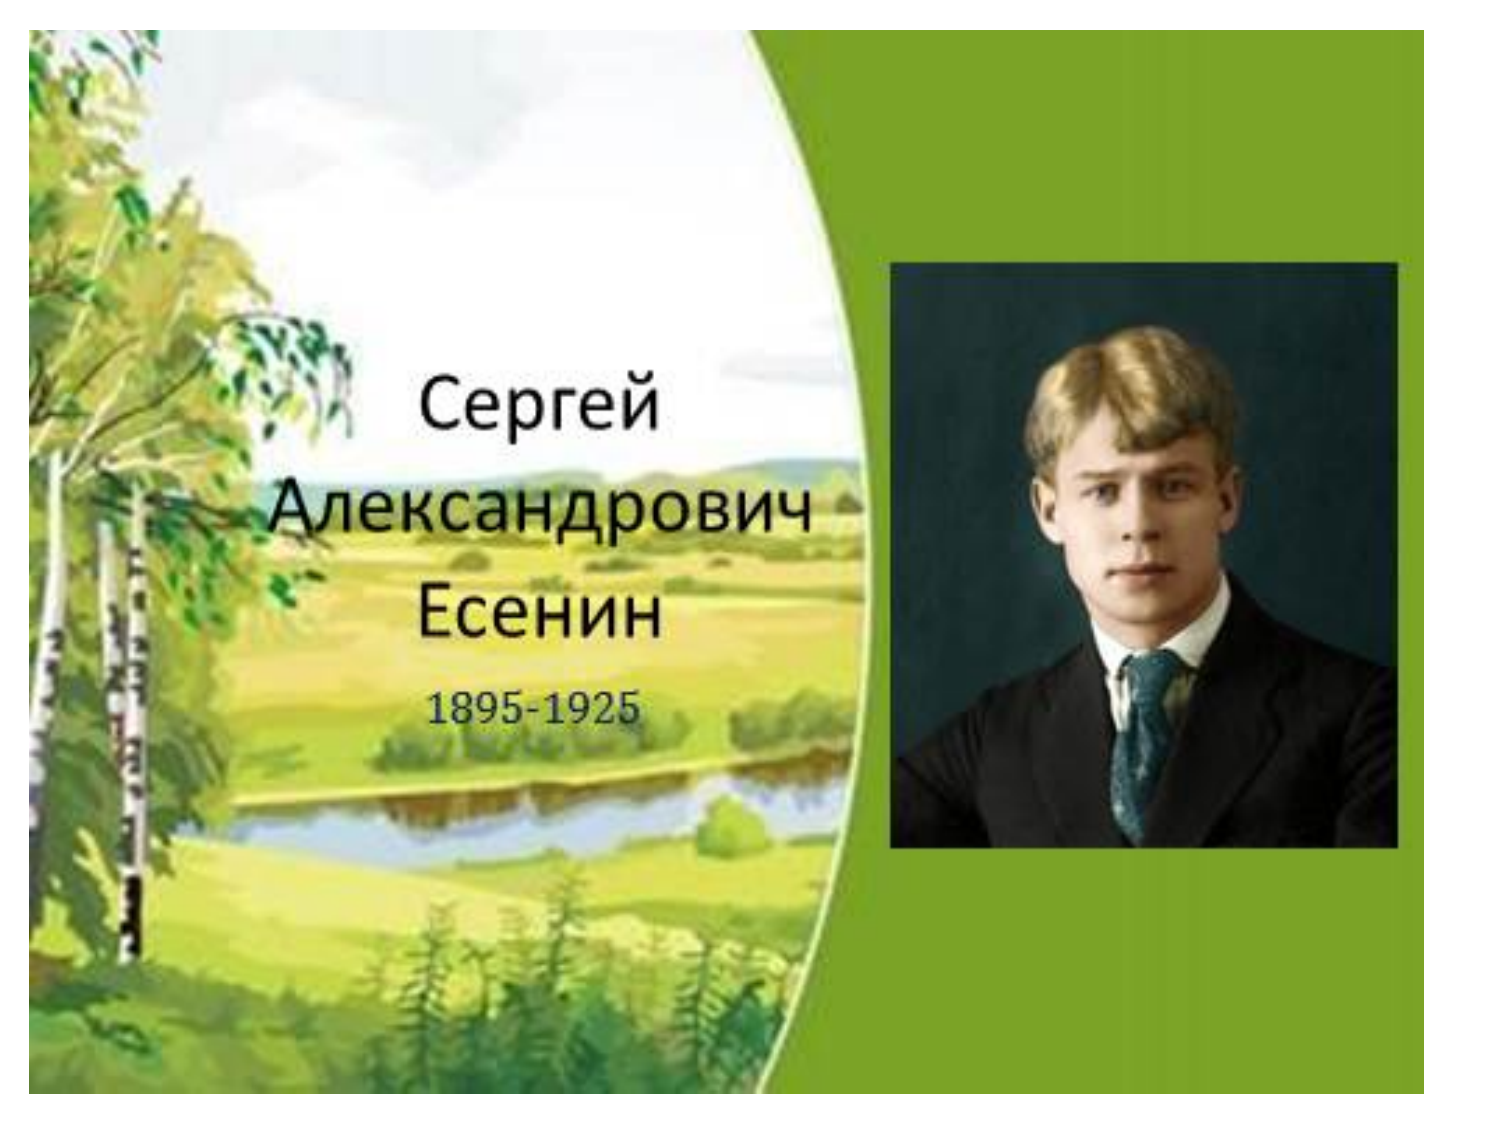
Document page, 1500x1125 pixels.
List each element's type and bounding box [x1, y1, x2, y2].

picture [29, 30, 1424, 1095]
